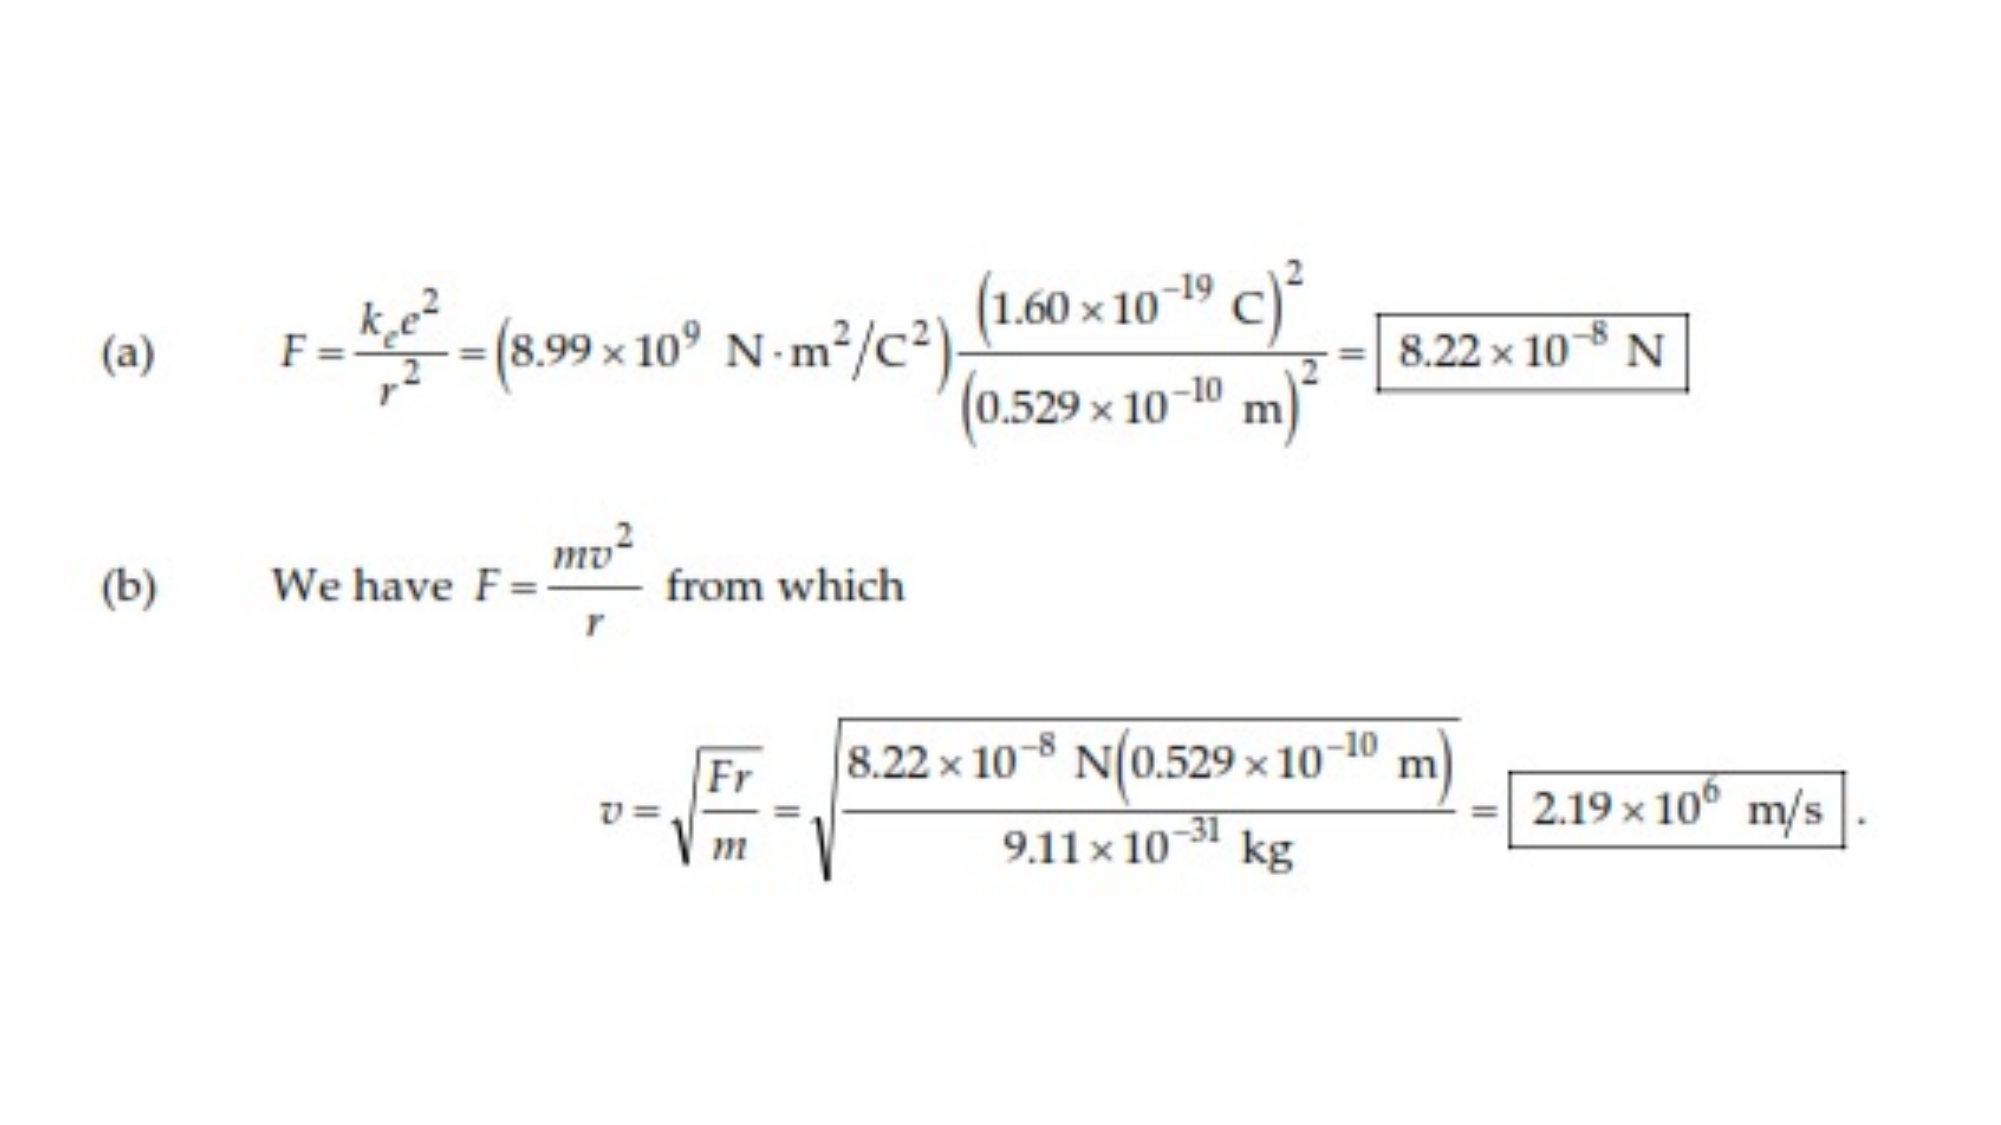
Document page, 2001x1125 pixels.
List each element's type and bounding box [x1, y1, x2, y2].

picture [63, 215, 1981, 953]
